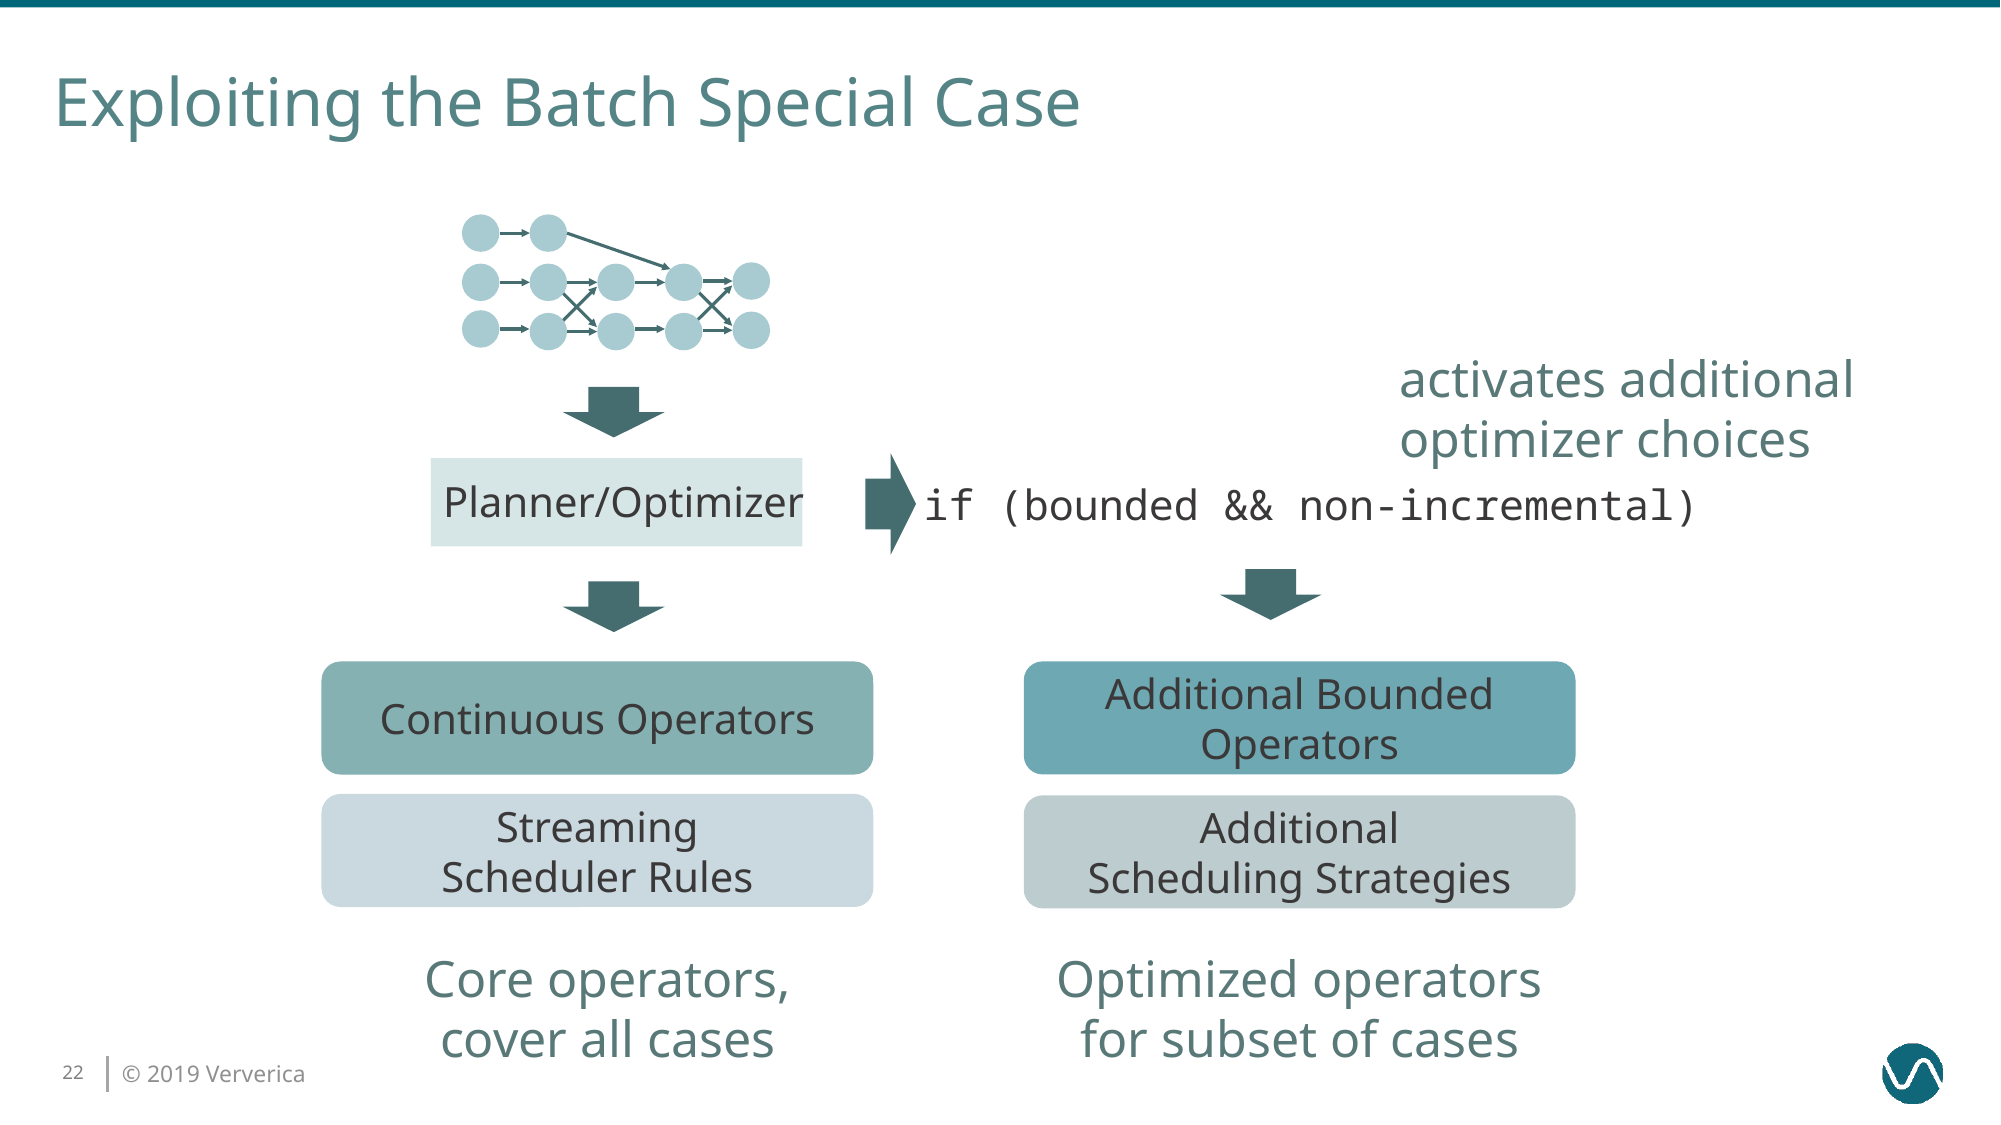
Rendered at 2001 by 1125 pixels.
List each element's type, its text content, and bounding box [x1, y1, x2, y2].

text_box if (bounded && non-incremental) [911, 472, 1711, 535]
text_box [1219, 568, 1323, 622]
text_box [430, 457, 803, 547]
text_box activates additional optimizer choices [1387, 341, 1868, 474]
text_box [562, 580, 666, 634]
picture [1876, 1037, 1949, 1110]
text_box [864, 452, 918, 556]
title Exploiting the Batch Special Case [53, 59, 1947, 141]
text_box Streaming Scheduler Rules [320, 792, 875, 909]
text_box Planner/Optimizer [431, 469, 817, 532]
text_box Additional Scheduling Strategies [1022, 794, 1577, 910]
text_box [562, 385, 666, 439]
text_box Additional Bounded Operators [1022, 660, 1577, 776]
text_box Optimized operators for subset of cases [1044, 941, 1555, 1074]
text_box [461, 214, 771, 351]
text_box Core operators, cover all cases [412, 941, 803, 1074]
text_box Continuous Operators [320, 660, 875, 776]
